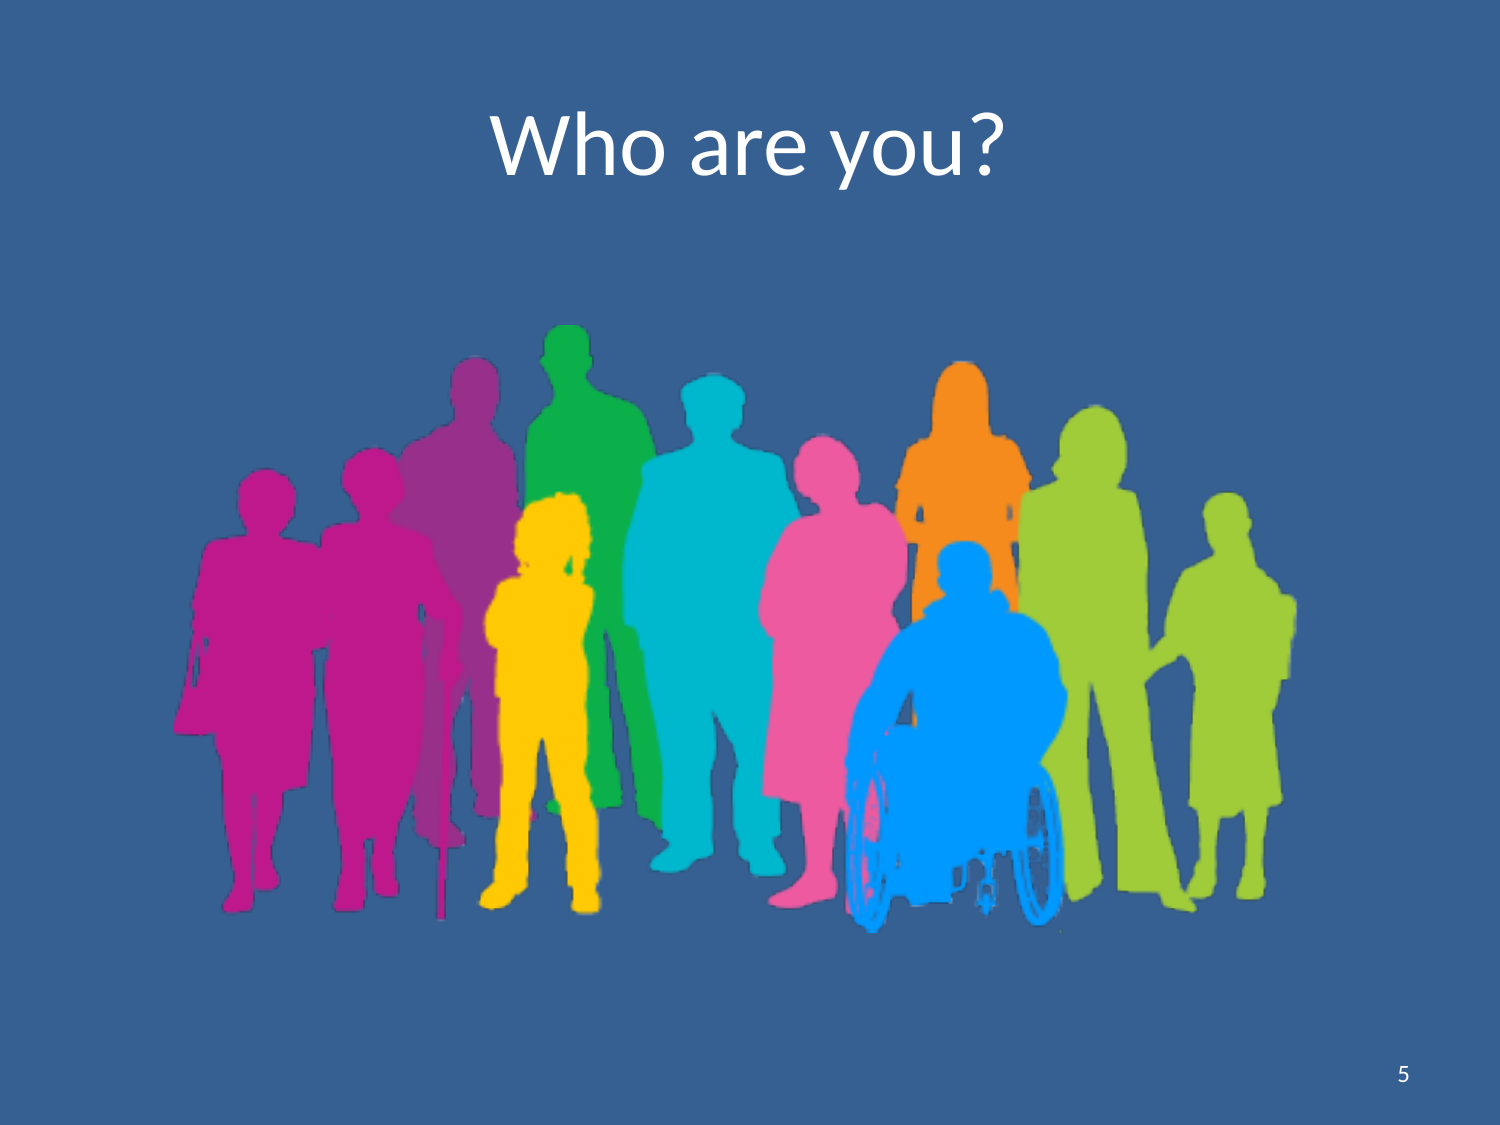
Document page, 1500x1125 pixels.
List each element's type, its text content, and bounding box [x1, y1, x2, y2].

slide_number 5 [1074, 1042, 1425, 1103]
picture [174, 325, 1301, 934]
title Who are you? [74, 44, 1426, 233]
